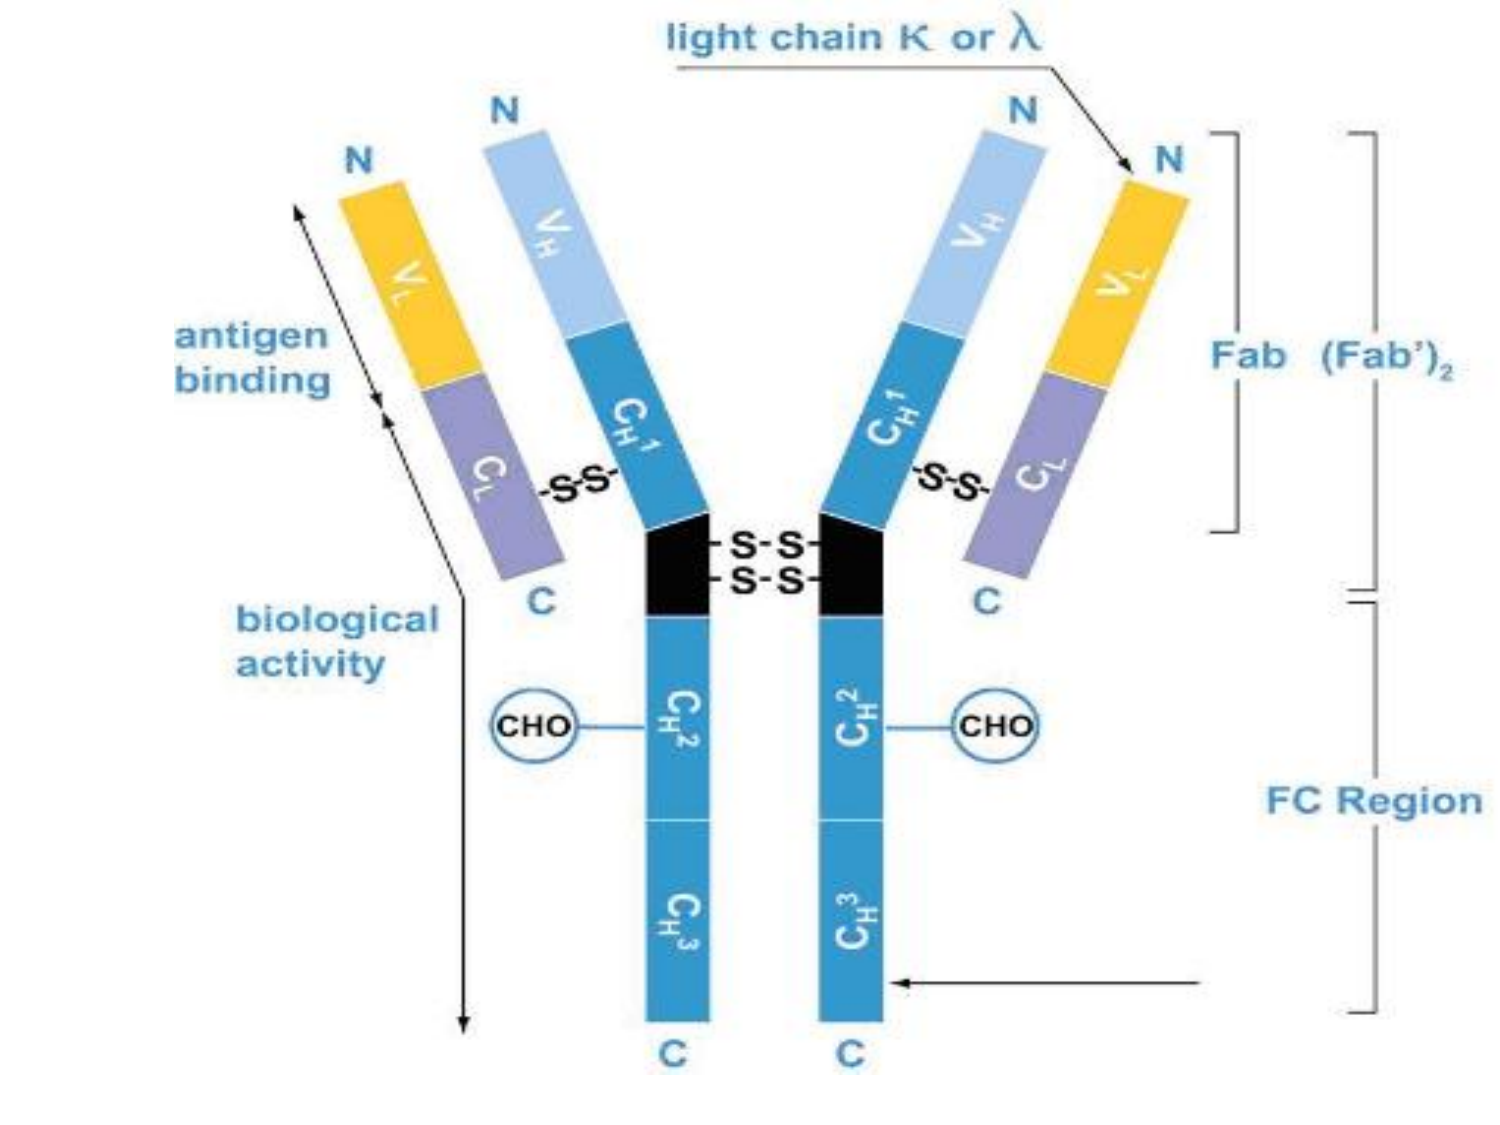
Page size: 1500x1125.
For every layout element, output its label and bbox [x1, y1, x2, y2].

picture [174, 0, 1500, 1076]
